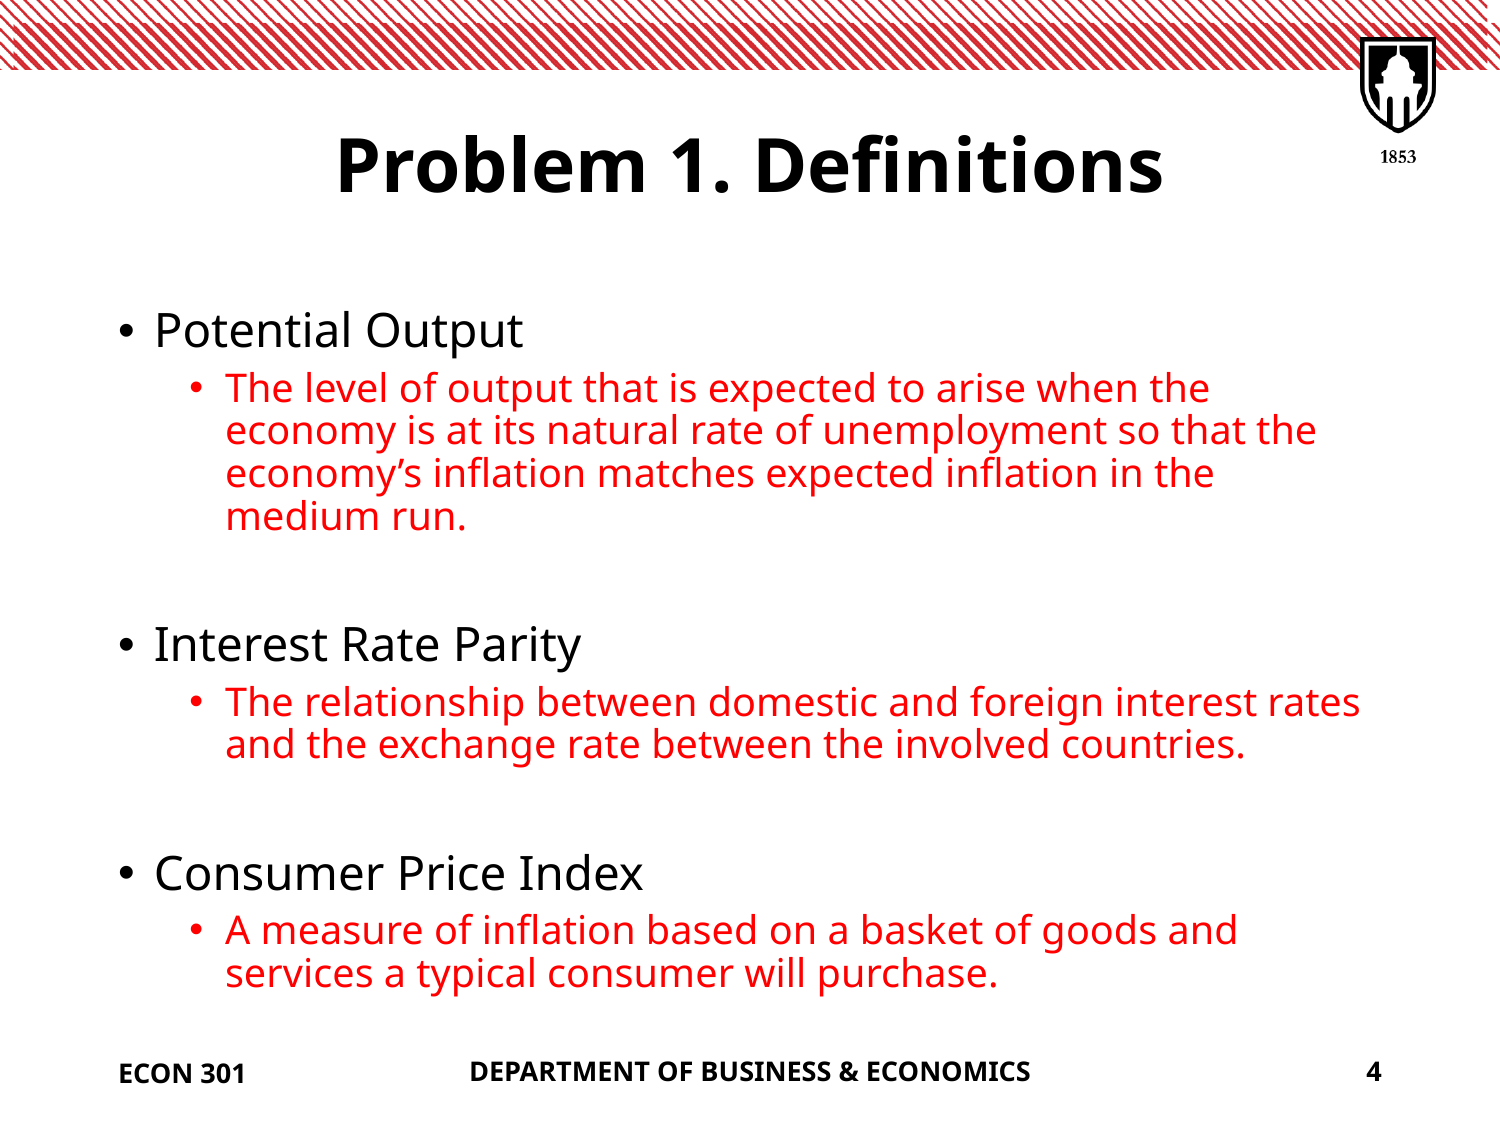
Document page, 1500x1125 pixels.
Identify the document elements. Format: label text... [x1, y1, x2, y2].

title Problem 1. Definitions [103, 59, 1397, 278]
picture [0, 0, 1500, 163]
footer DEPARTMENT OF BUSINESS & ECONOMICS [277, 1042, 1059, 1103]
slide_number ECON 301 [103, 1042, 277, 1103]
list Potential Output The level of output that is expected to arise when the economy is at its natural rate of unemployment so that the economy’s inflation matches expected inflation in the medium run. Interest Rate Parity The relationship between domestic and foreign interest rates and the exchange rate between the involved countries. Consumer Price Index A measure of inflation based on a basket of goods and services a typical consumer will purchase. [103, 299, 1397, 1014]
slide_number 4 [1059, 1042, 1397, 1103]
